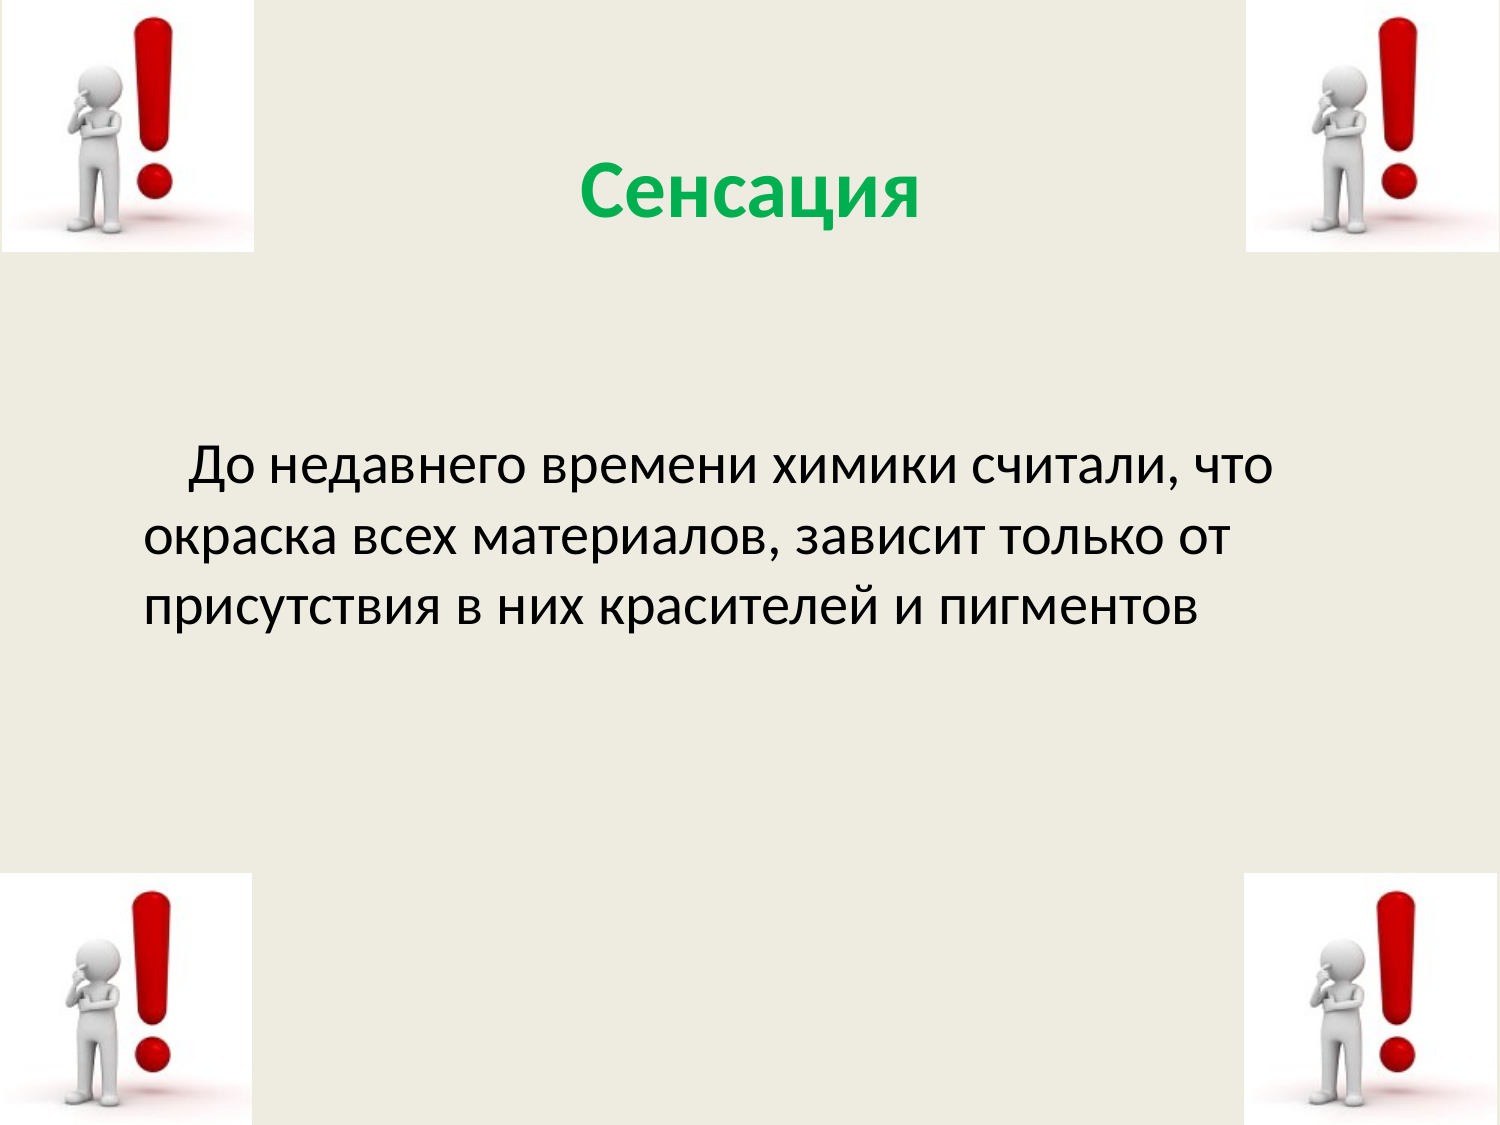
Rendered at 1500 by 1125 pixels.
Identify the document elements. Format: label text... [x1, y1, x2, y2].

picture [1244, 873, 1497, 1125]
picture [0, 873, 252, 1125]
picture [1246, 0, 1499, 252]
title Сенсация [76, 90, 1427, 278]
picture [1, 0, 255, 252]
list До недавнего времени химики считали, что окраска всех материалов, зависит только от присутствия в них красителей и пигментов [128, 408, 1479, 1035]
